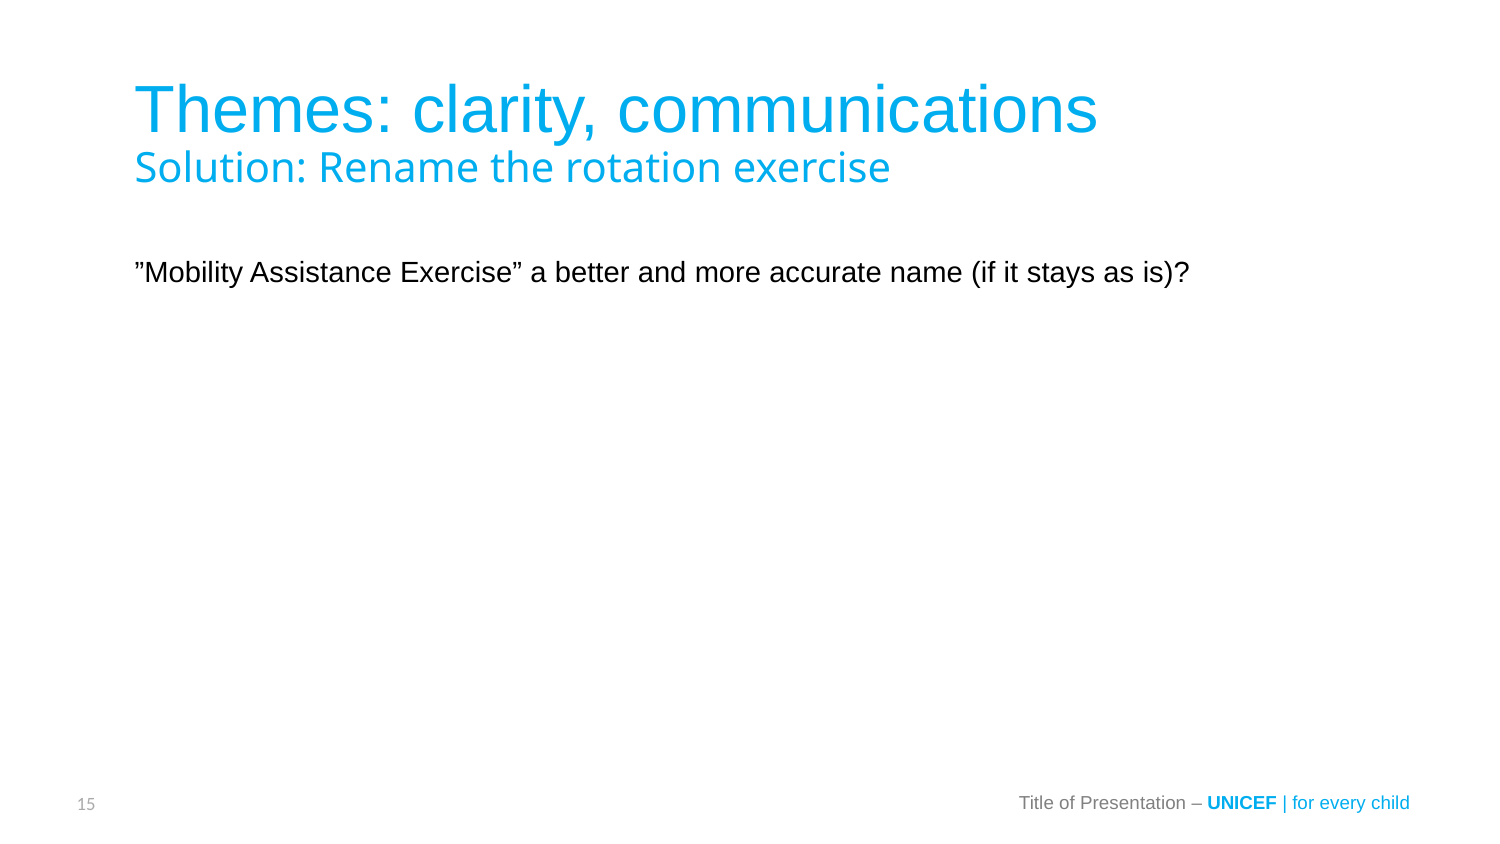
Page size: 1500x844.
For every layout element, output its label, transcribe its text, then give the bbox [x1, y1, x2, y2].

text_box Themes: clarity, communications Solution: Rename the rotation exercise [134, 75, 1436, 216]
footer Title of Presentation – UNICEF | for every child [950, 779, 1425, 825]
text_box ”Mobility Assistance Exercise” a better and more accurate name (if it stays as is)? [134, 215, 1378, 326]
slide_number 15 [61, 780, 412, 826]
